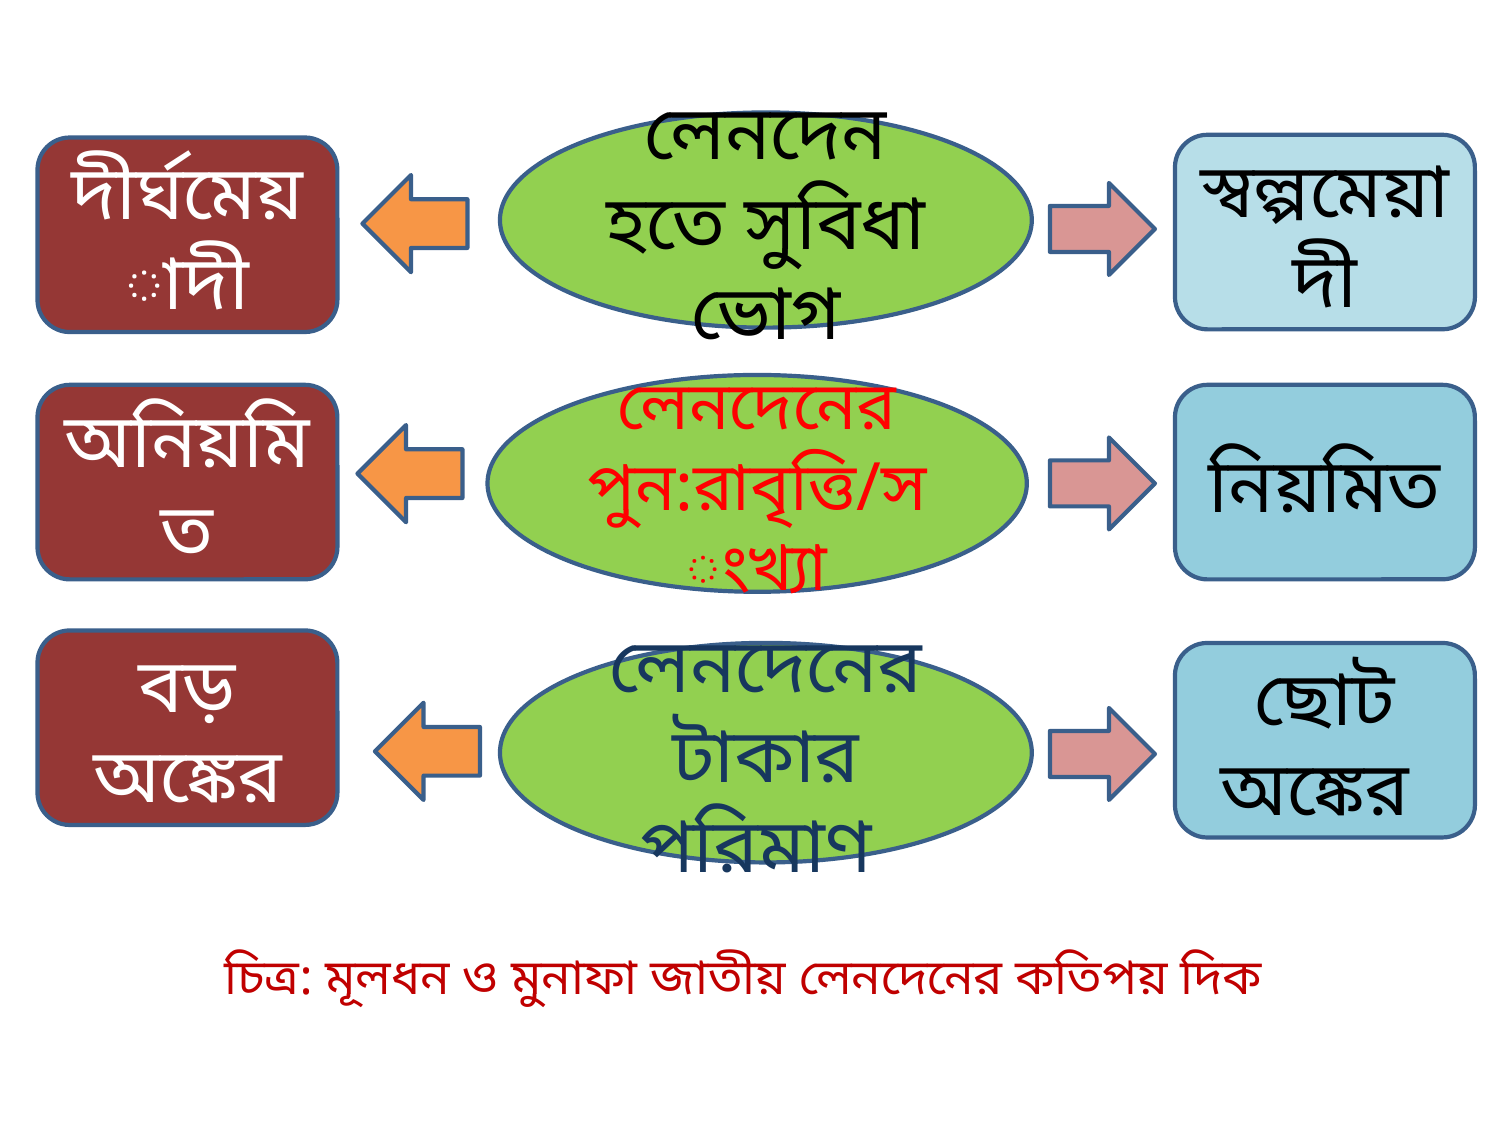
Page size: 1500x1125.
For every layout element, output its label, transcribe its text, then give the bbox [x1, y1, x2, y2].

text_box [37, 112, 1476, 863]
title চিত্র: মূলধন ও মুনাফা জাতীয় লেনদেনের কতিপয় দিক [97, 937, 1325, 1013]
